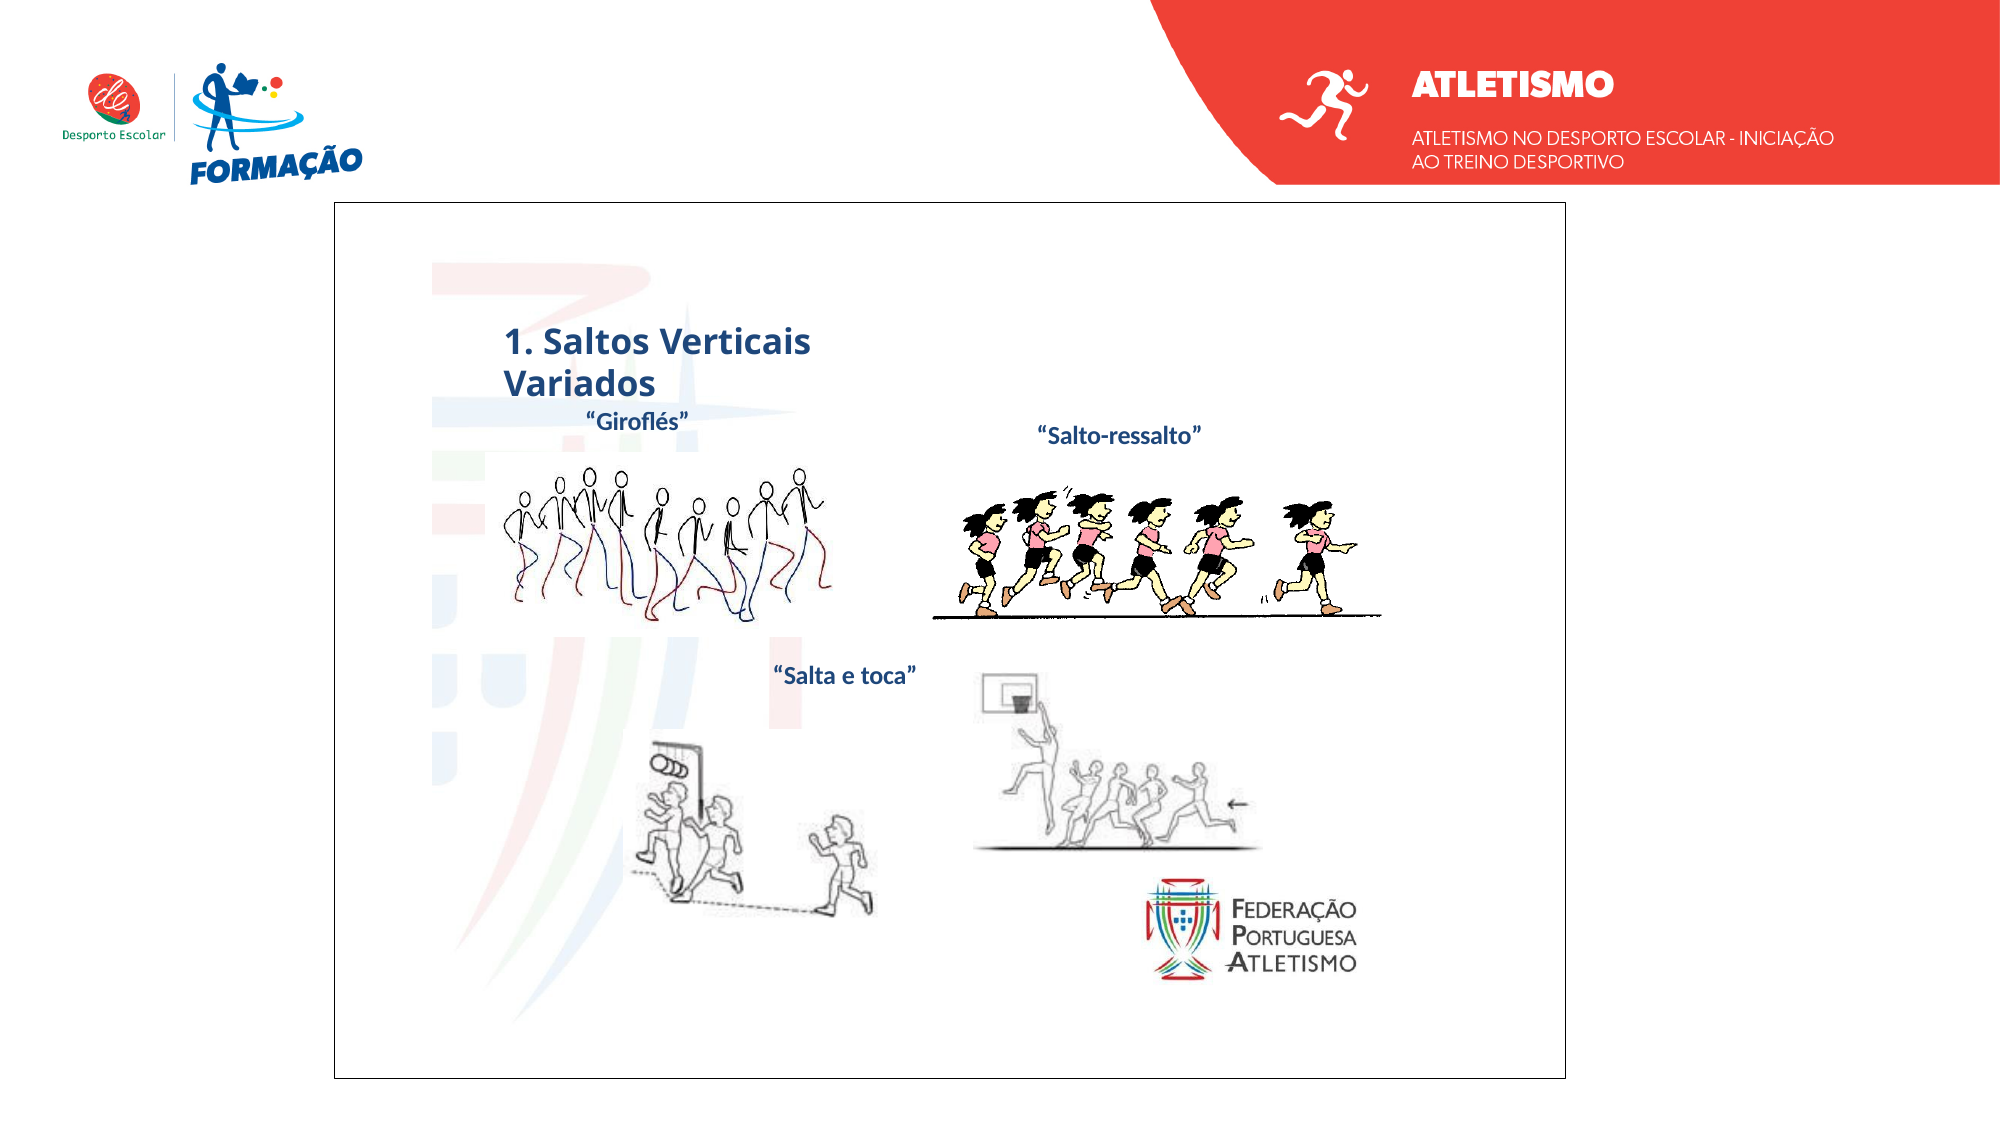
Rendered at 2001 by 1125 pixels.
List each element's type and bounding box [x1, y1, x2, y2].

text_box [334, 202, 1566, 1079]
picture [0, 0, 2000, 1125]
